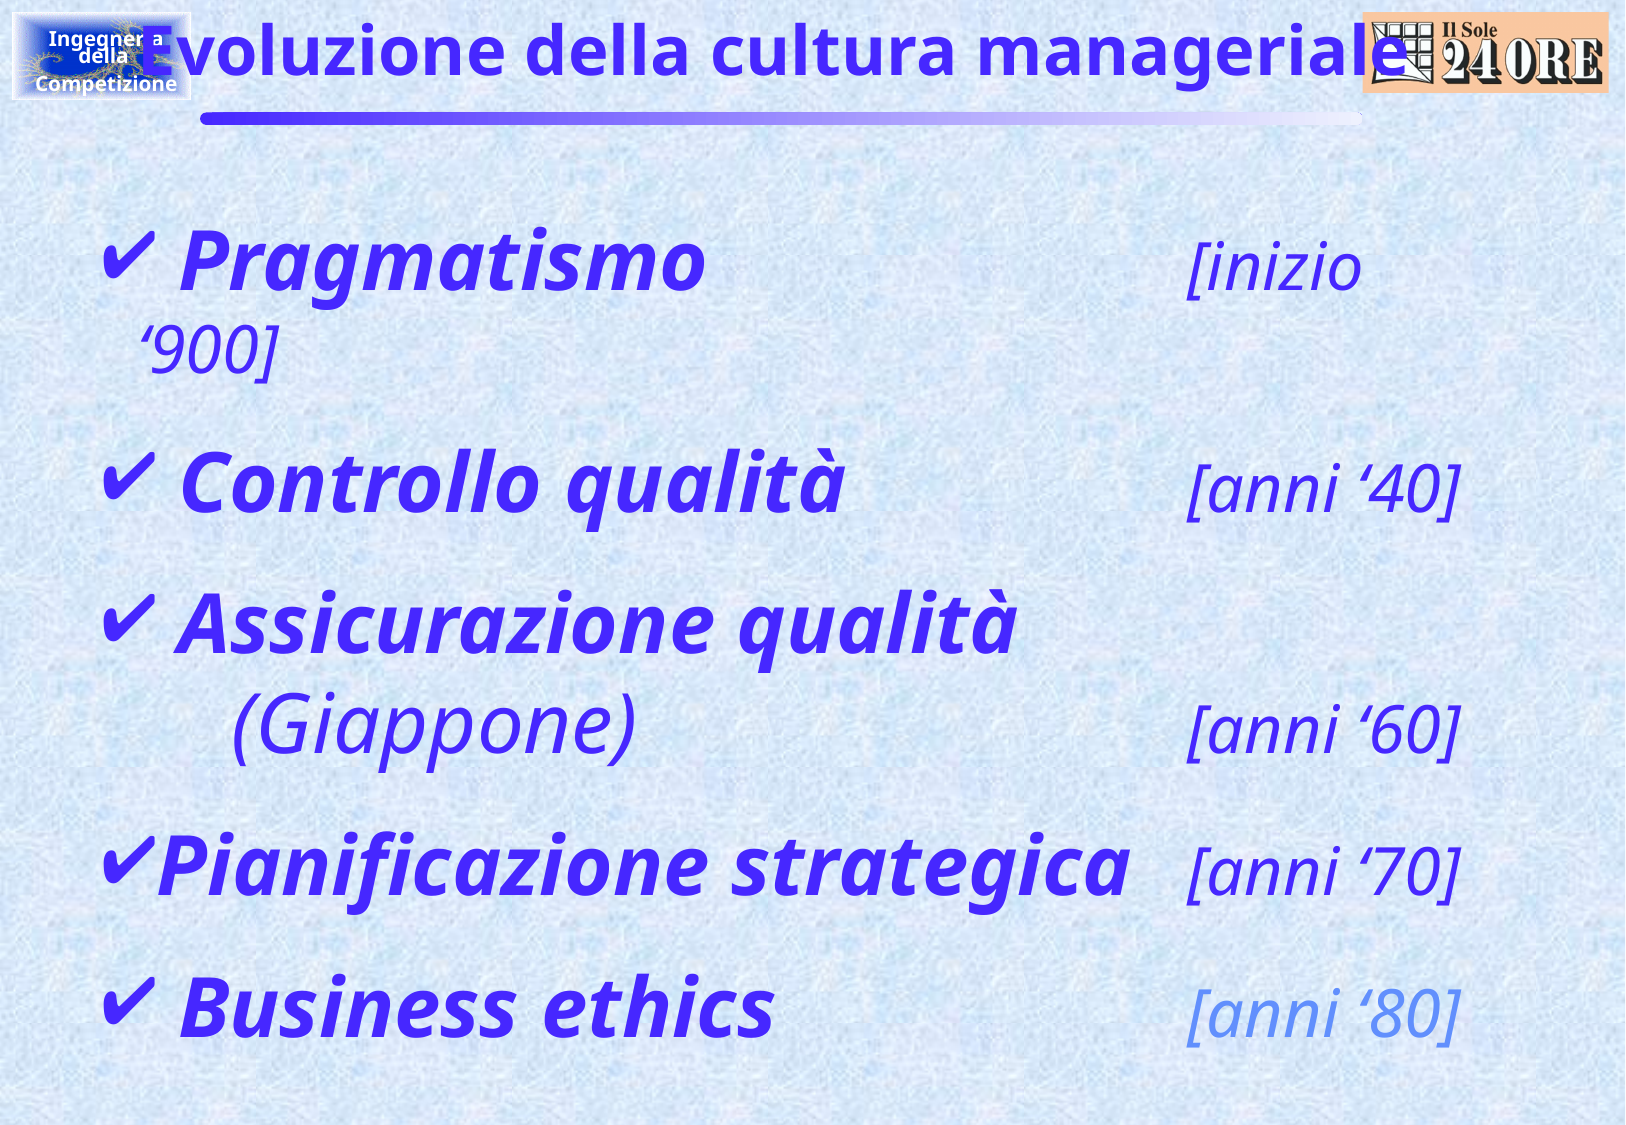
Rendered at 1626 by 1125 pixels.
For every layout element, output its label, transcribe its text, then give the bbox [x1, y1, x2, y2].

text_box Pragmatismo [inizio ‘900] Controllo qualità [anni ‘40] Assicurazione qualità (Giappone) [anni ‘60] Pianificazione strategica [anni ‘70] Business ethics [anni ‘80] [87, 199, 1525, 1062]
title Evoluzione della cultura manageriale [85, 10, 1465, 99]
picture [0, 0, 1626, 1125]
